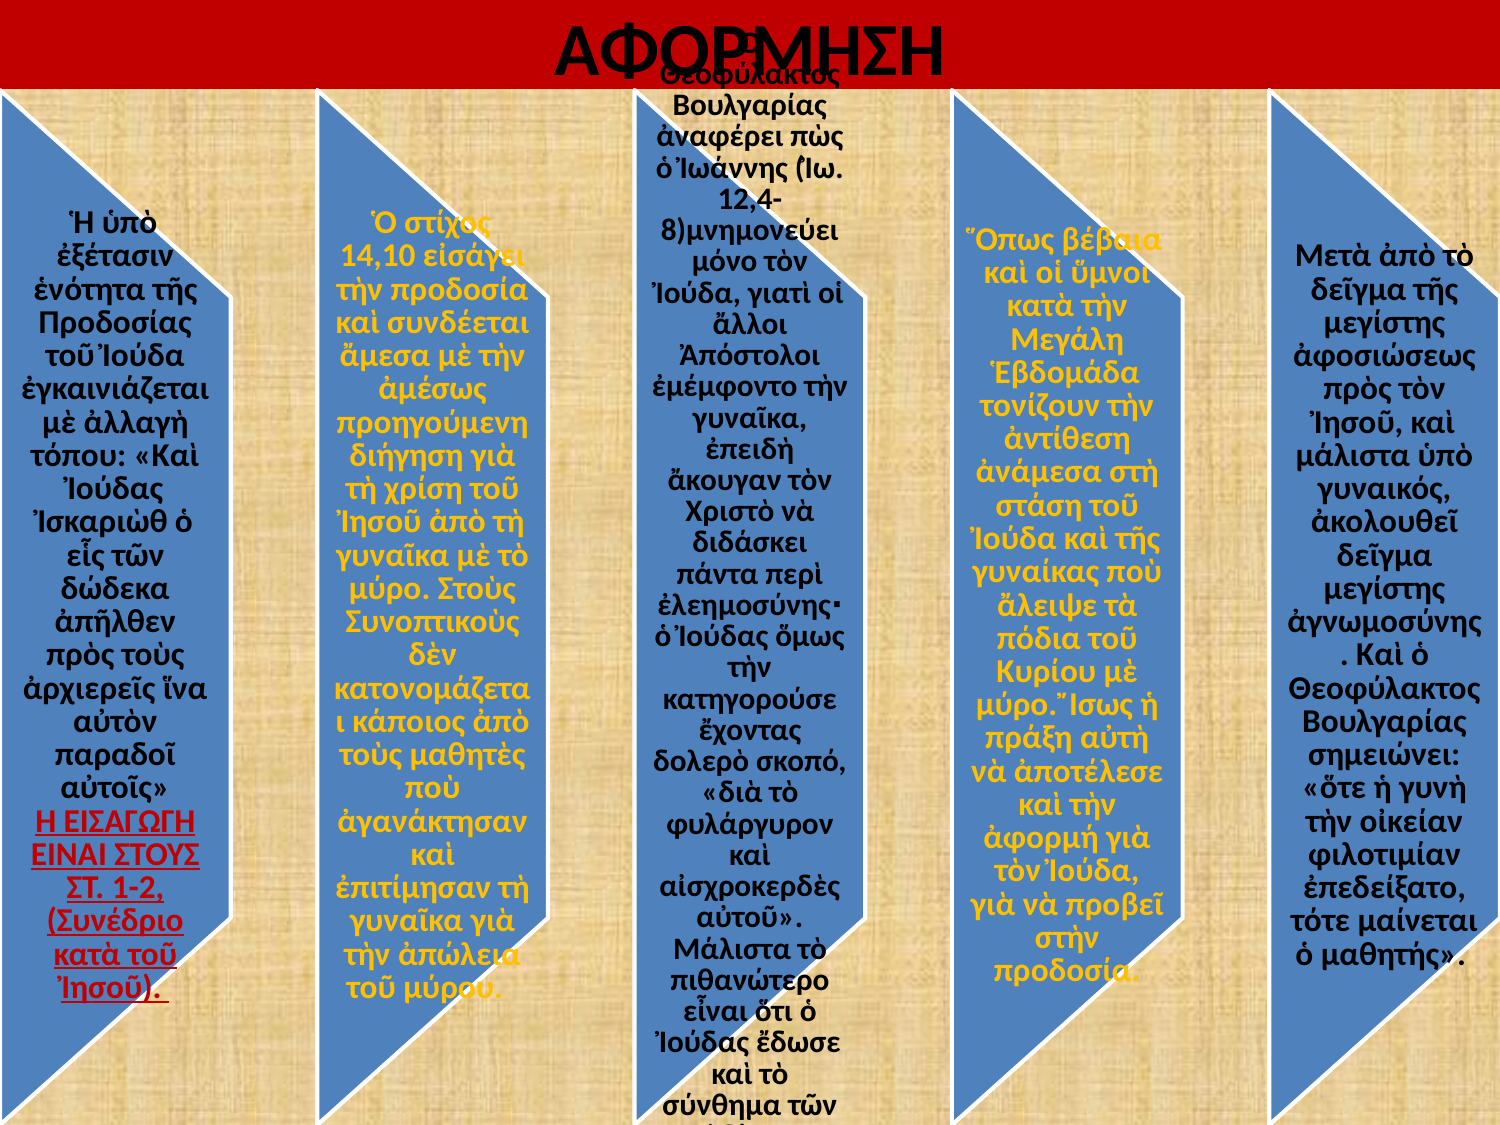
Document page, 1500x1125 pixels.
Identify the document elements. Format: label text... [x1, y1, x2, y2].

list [0, 89, 1500, 1125]
title ΑΦΟΡΜΗΣΗ [0, 0, 1500, 89]
